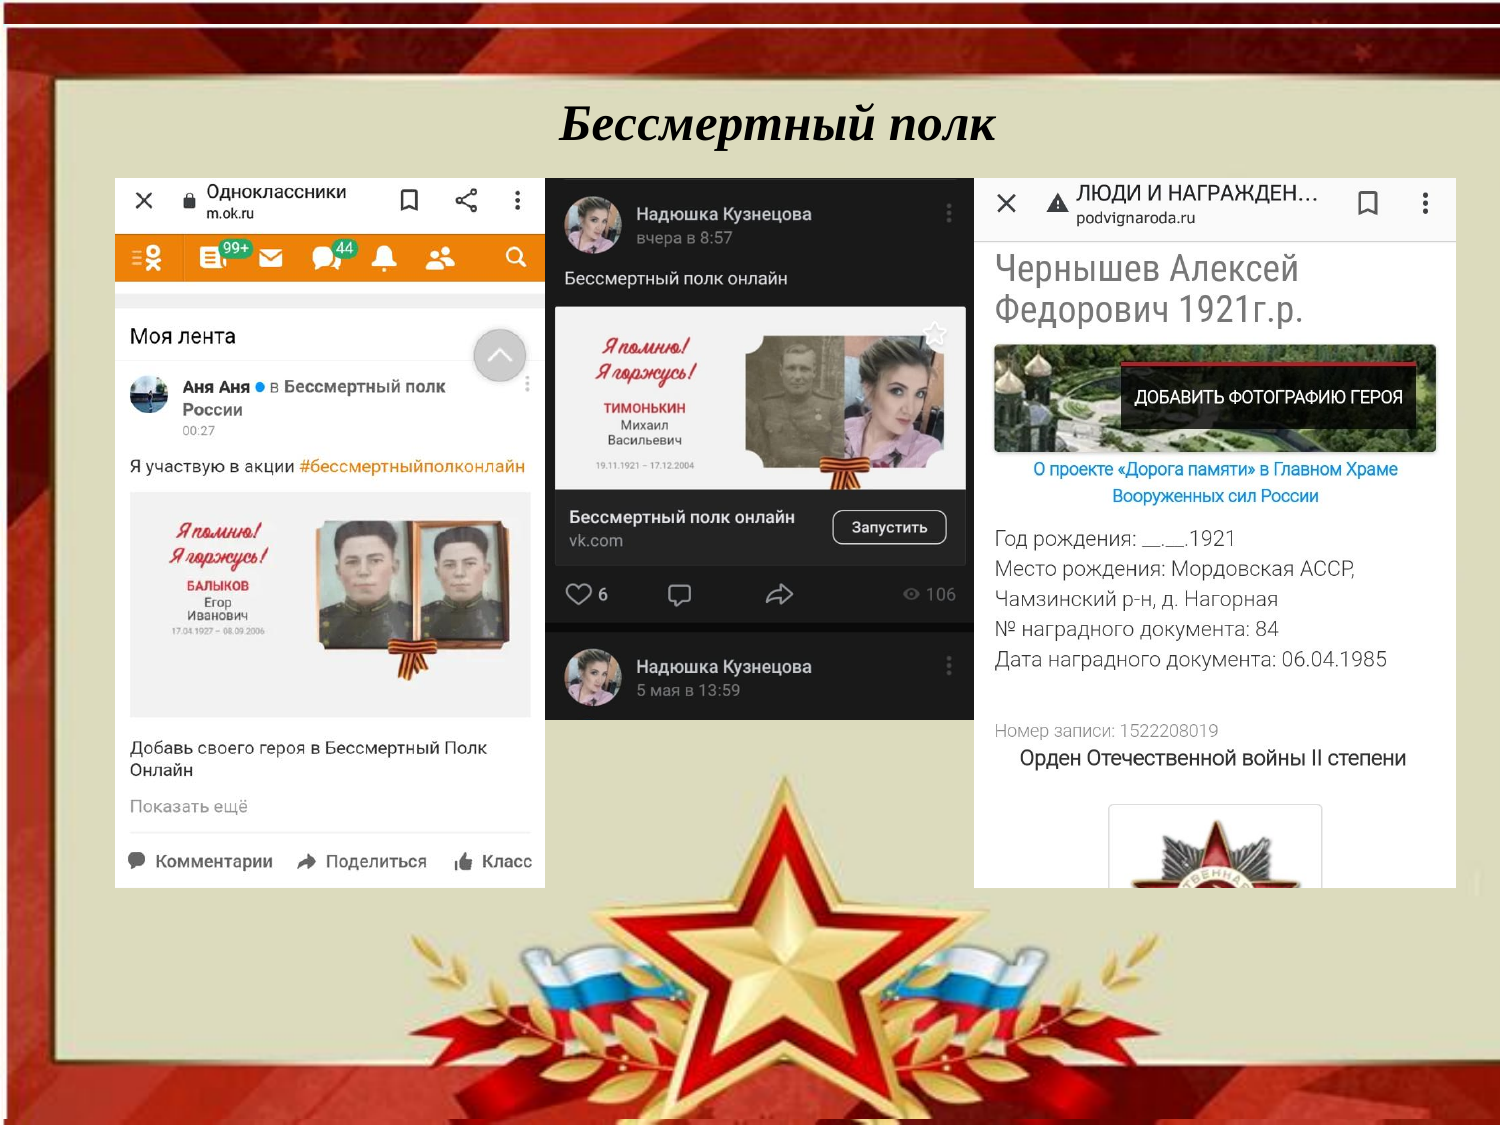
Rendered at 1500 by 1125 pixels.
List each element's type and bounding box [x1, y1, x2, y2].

picture [0, 0, 1500, 23]
text_box [0, 23, 1500, 1125]
